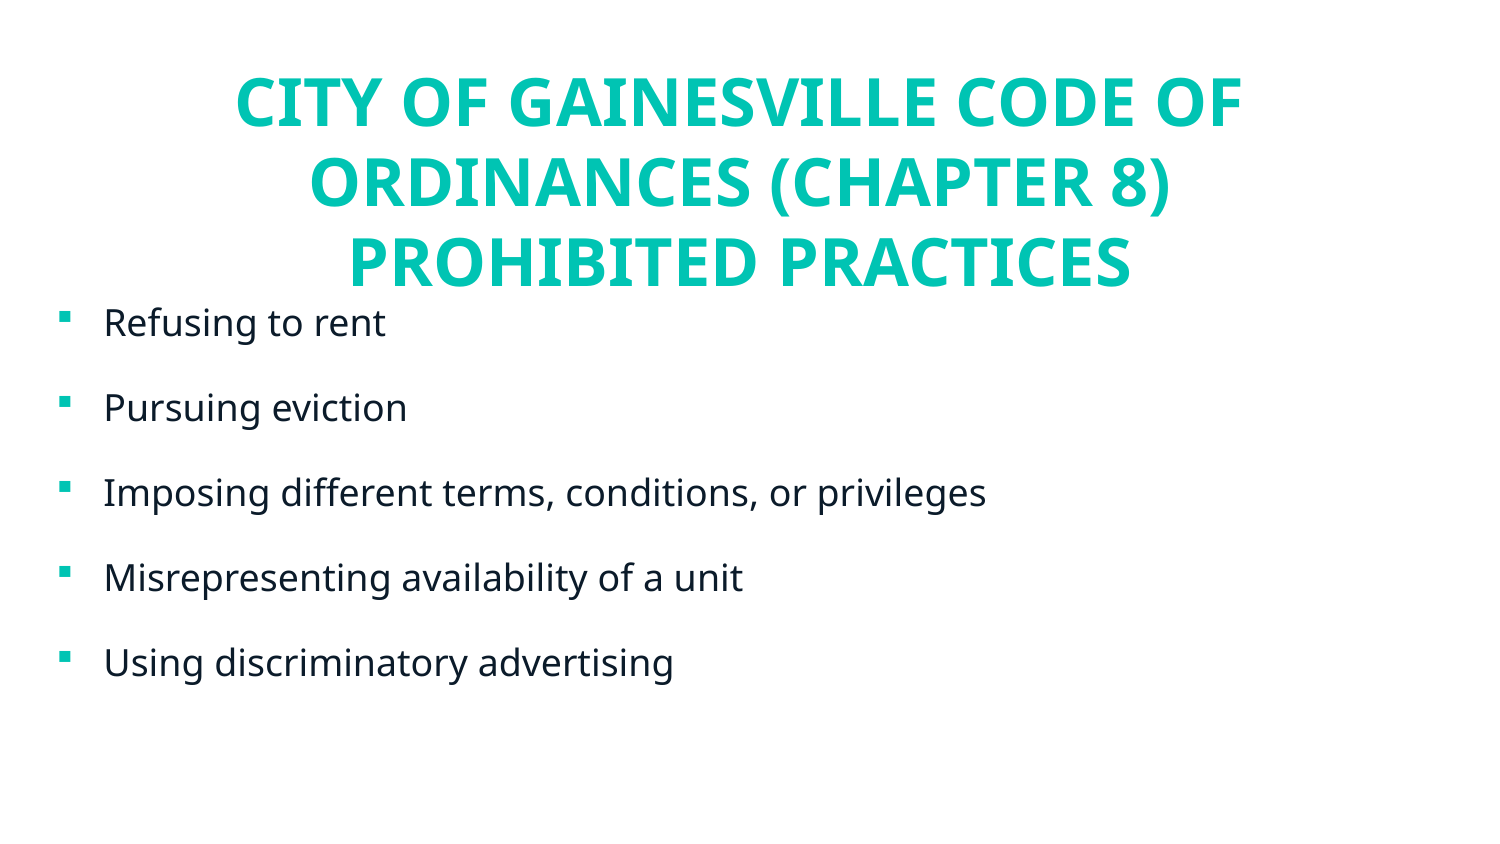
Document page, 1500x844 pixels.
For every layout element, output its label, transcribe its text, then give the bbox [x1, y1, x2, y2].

title CITY OF GAINESVILLE CODE OF ORDINANCES (CHAPTER 8) PROHIBITED PRACTICES [41, 45, 1440, 199]
list Refusing to rent Pursuing eviction Imposing different terms, conditions, or privileges Misrepresenting availability of a unit Using discriminatory advertising [41, 199, 1440, 802]
